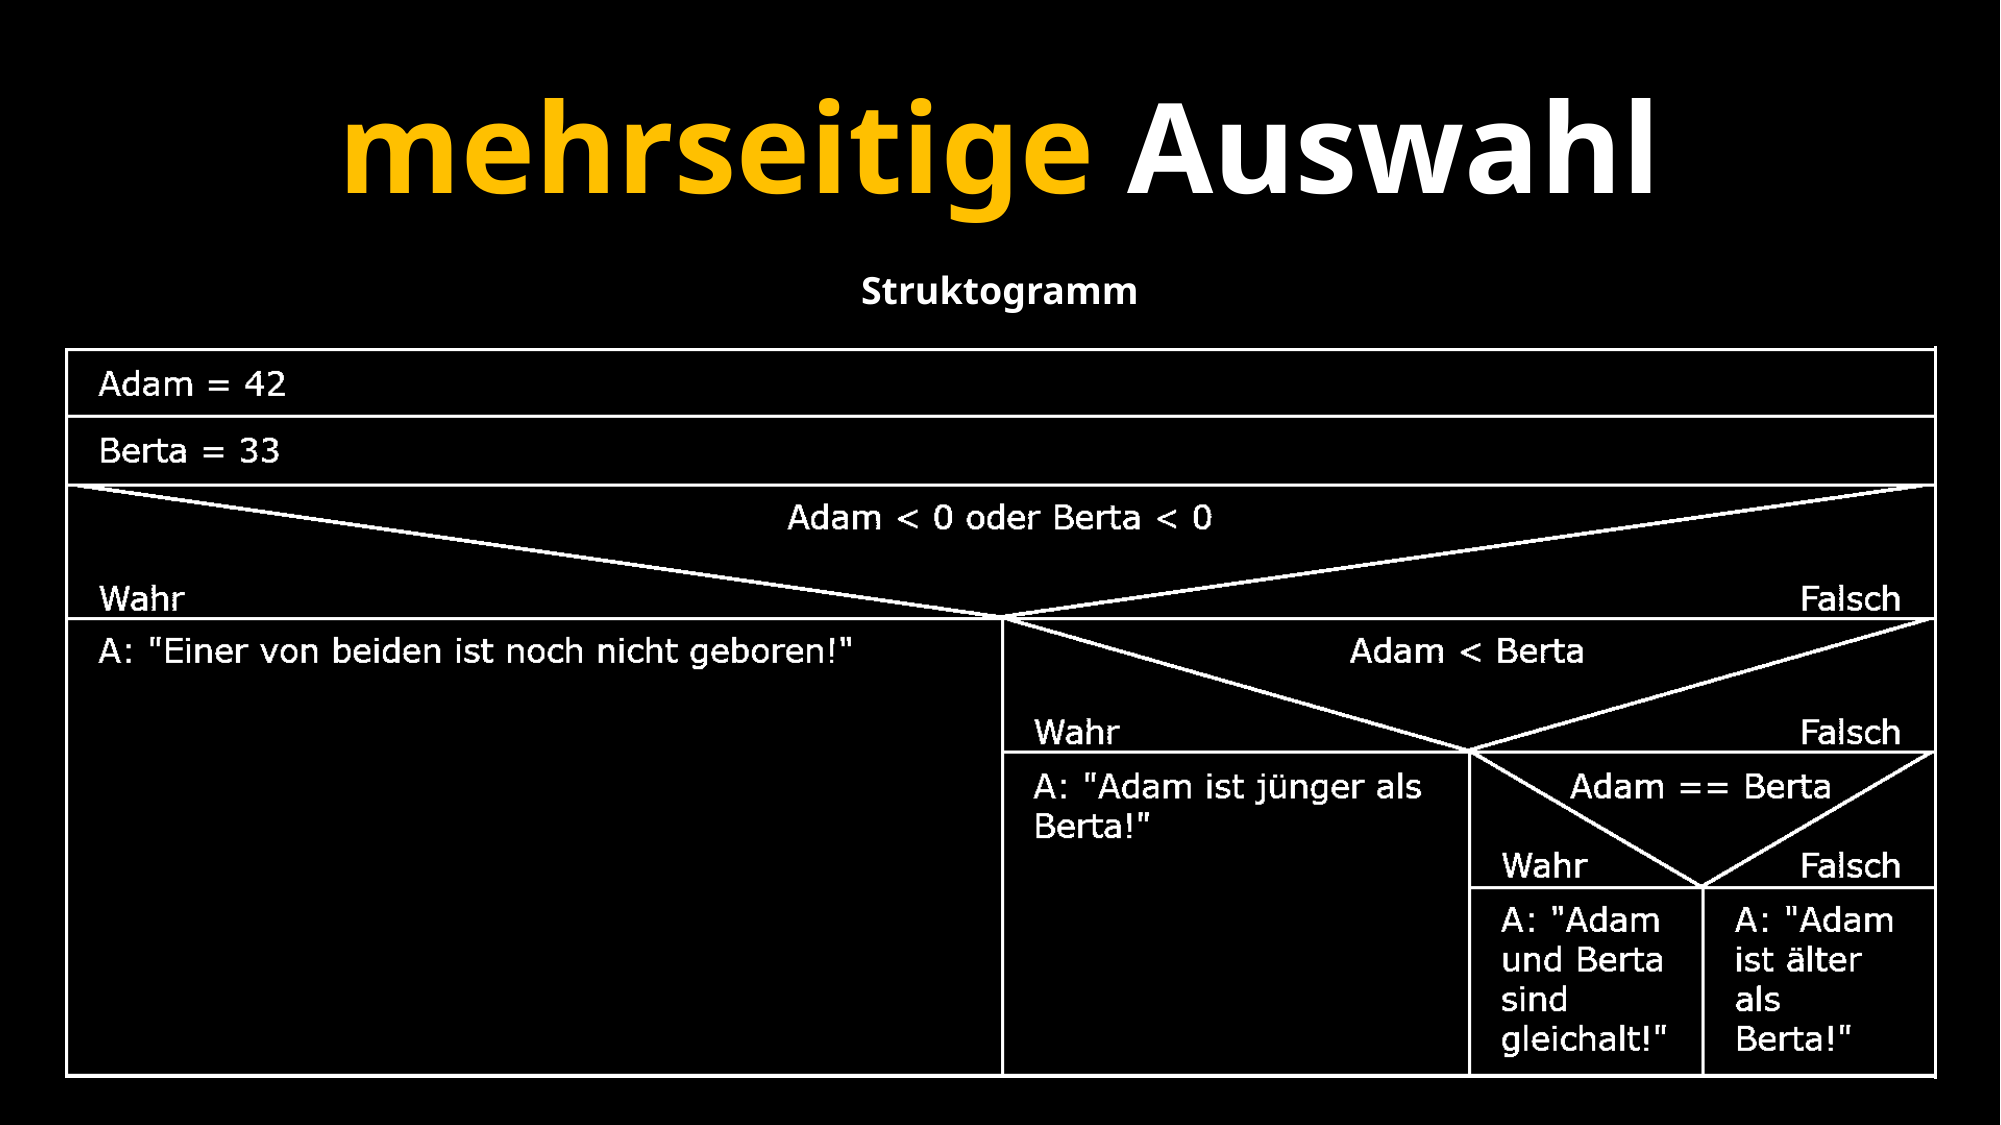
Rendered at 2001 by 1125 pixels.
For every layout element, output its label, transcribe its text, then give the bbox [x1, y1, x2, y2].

text_box Struktogramm [723, 259, 1277, 320]
list mehrseitige Auswahl [22, 47, 1978, 260]
picture [65, 348, 1935, 1078]
